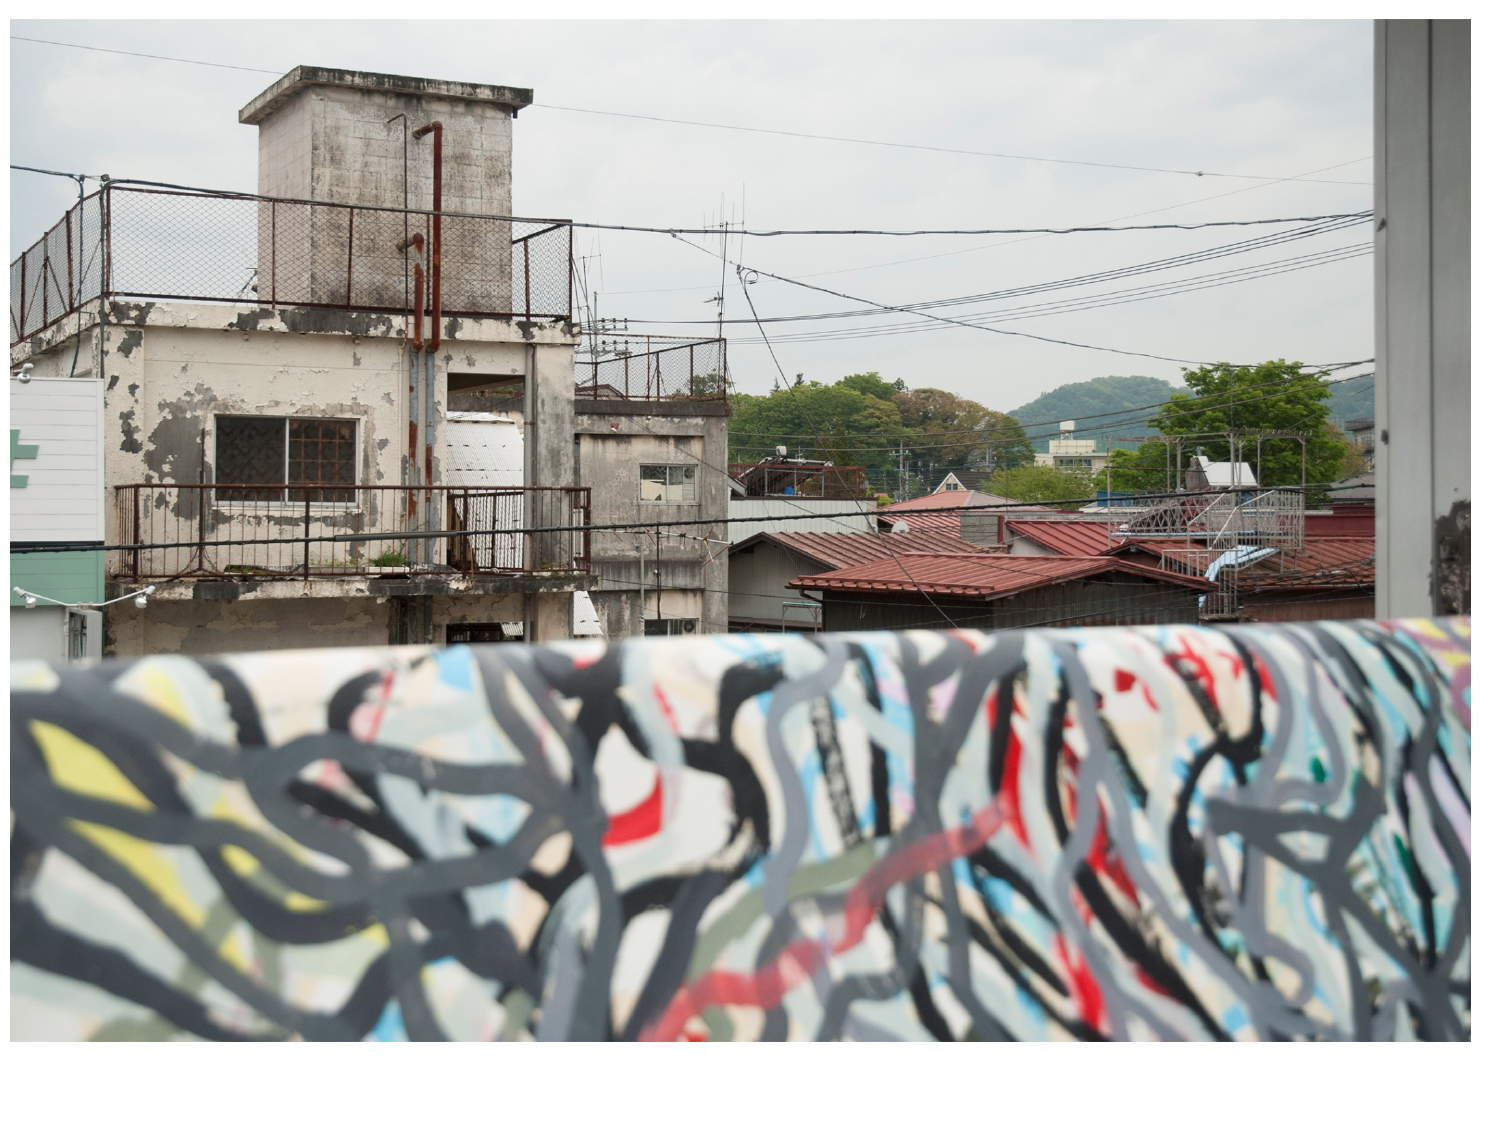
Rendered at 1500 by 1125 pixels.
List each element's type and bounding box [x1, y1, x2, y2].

picture [10, 18, 1471, 1042]
